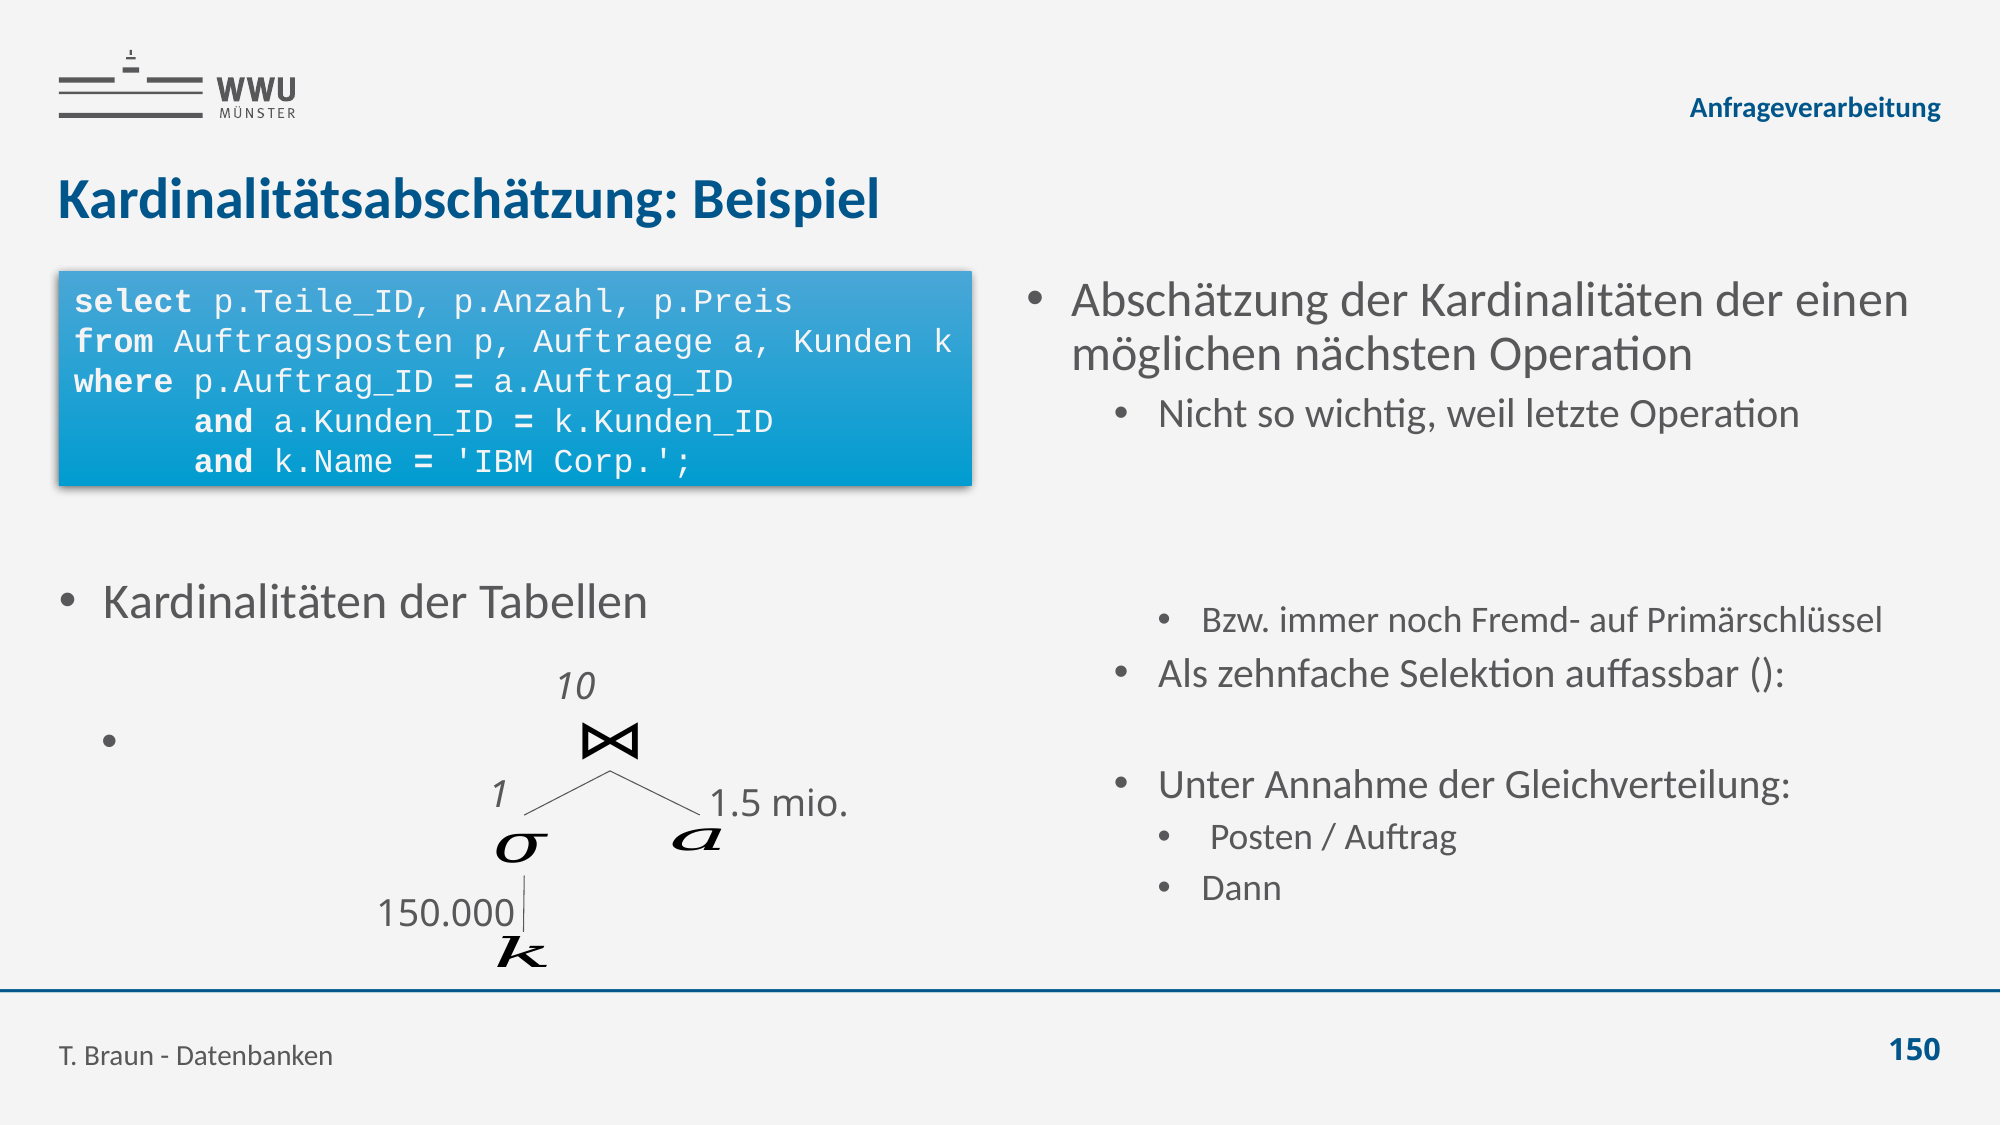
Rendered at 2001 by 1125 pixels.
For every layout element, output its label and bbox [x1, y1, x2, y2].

text_box [473, 762, 864, 832]
slide_number [589, 63, 1941, 123]
slide_number [1822, 1012, 1941, 1072]
title [58, 148, 1941, 243]
text_box [361, 875, 531, 942]
footer [58, 1012, 1440, 1072]
text_box [58, 271, 972, 486]
text_box [539, 654, 611, 715]
